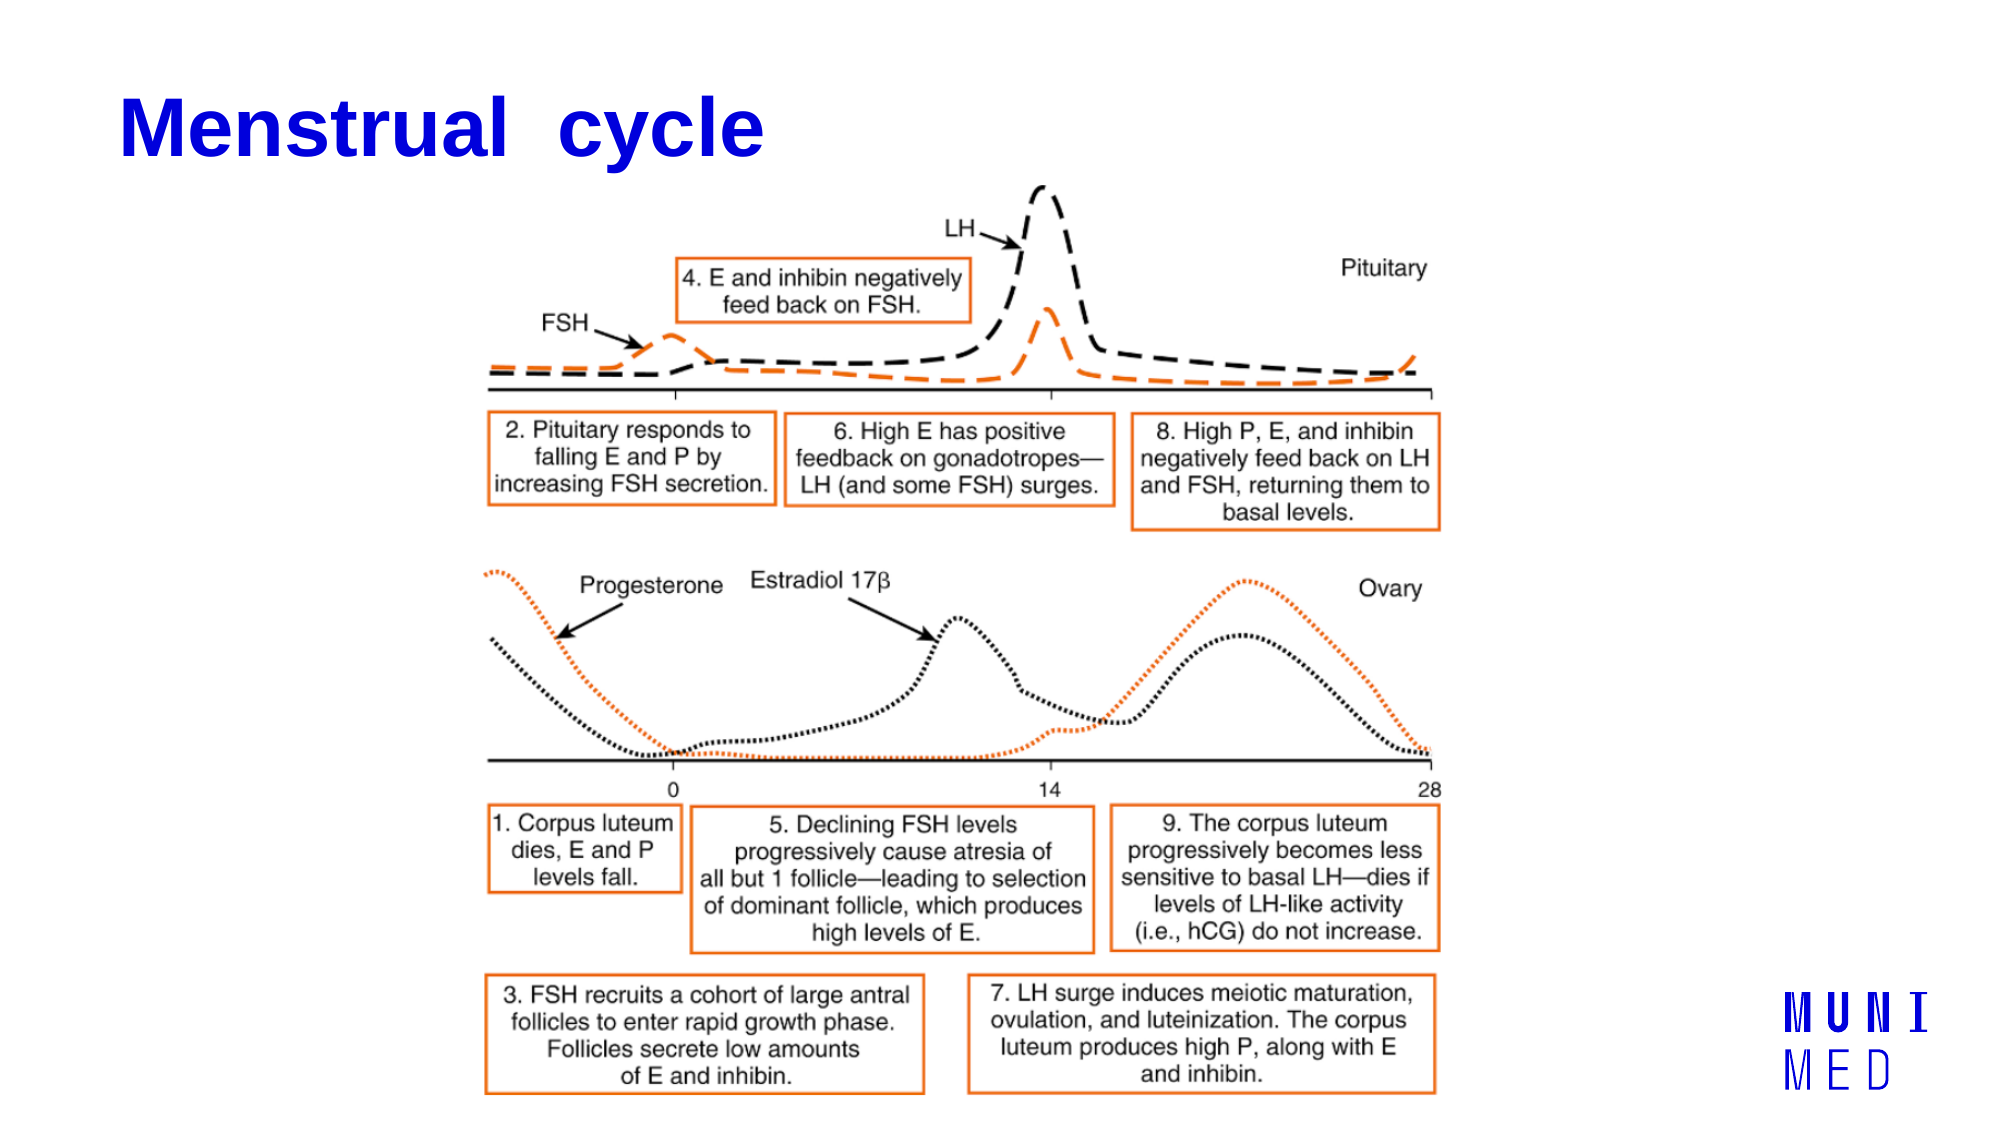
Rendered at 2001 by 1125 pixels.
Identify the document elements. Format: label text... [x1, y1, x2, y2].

picture [429, 181, 1525, 1100]
title Menstrual cycle [118, 89, 1883, 164]
